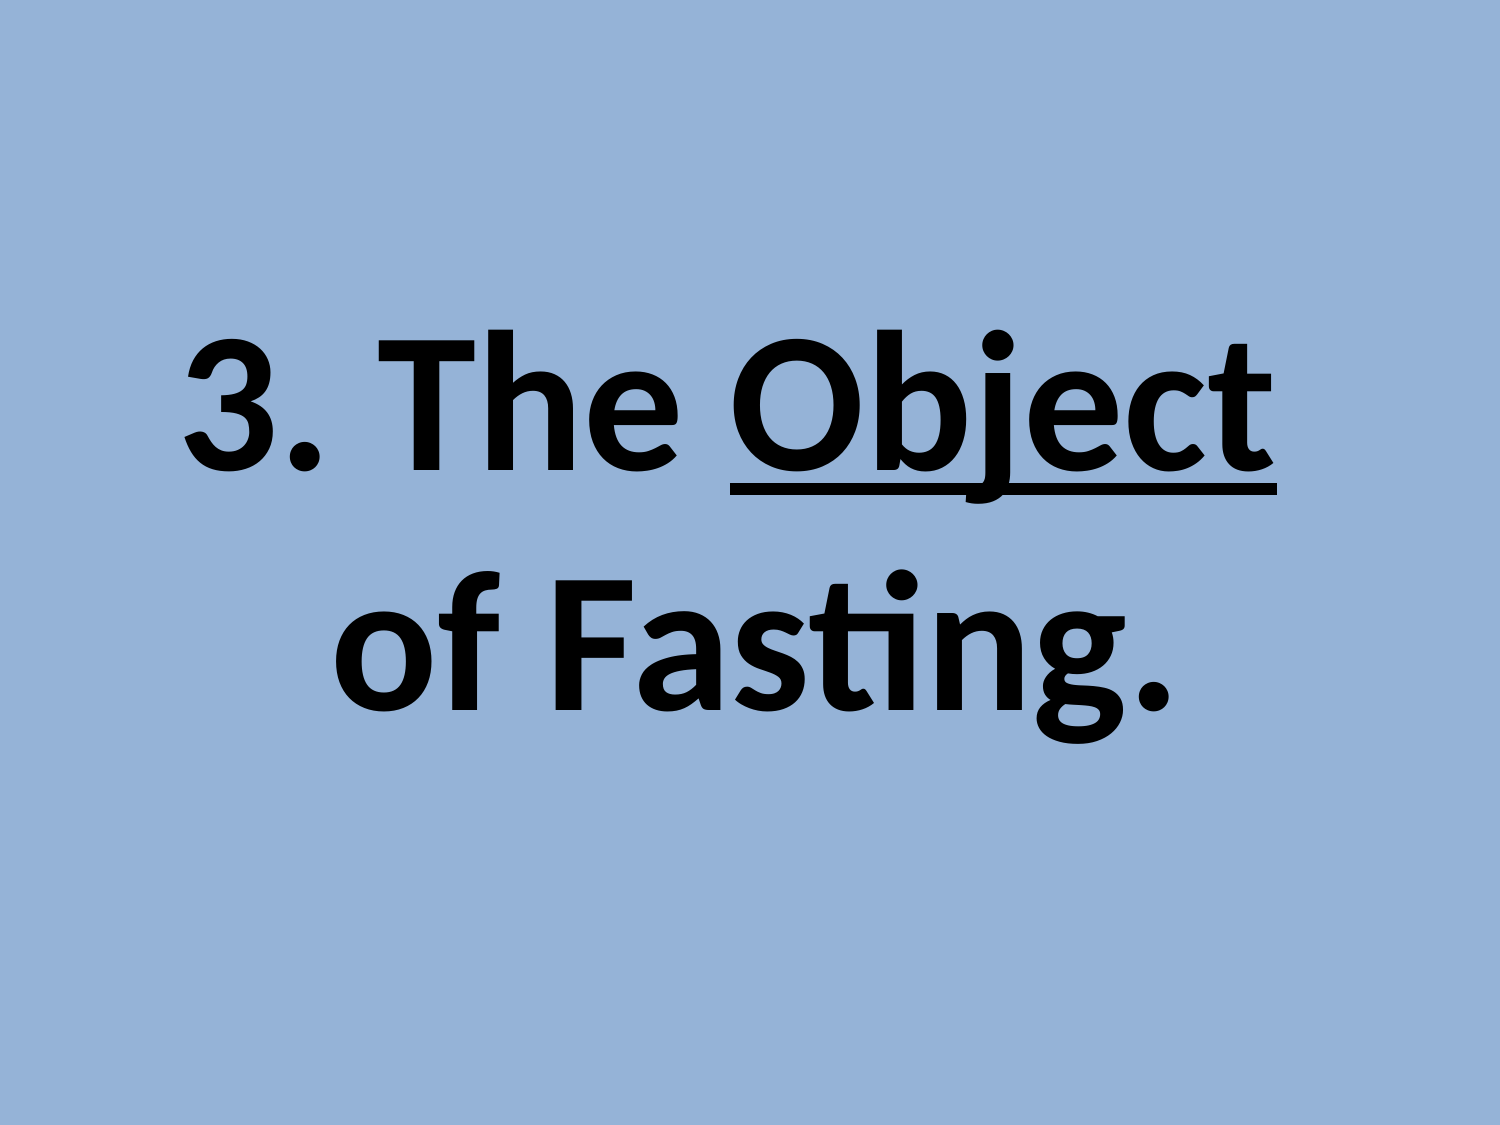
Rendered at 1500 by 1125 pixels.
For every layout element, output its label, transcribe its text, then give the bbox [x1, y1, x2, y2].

list 3. The Object of Fasting. [75, 262, 1425, 1005]
